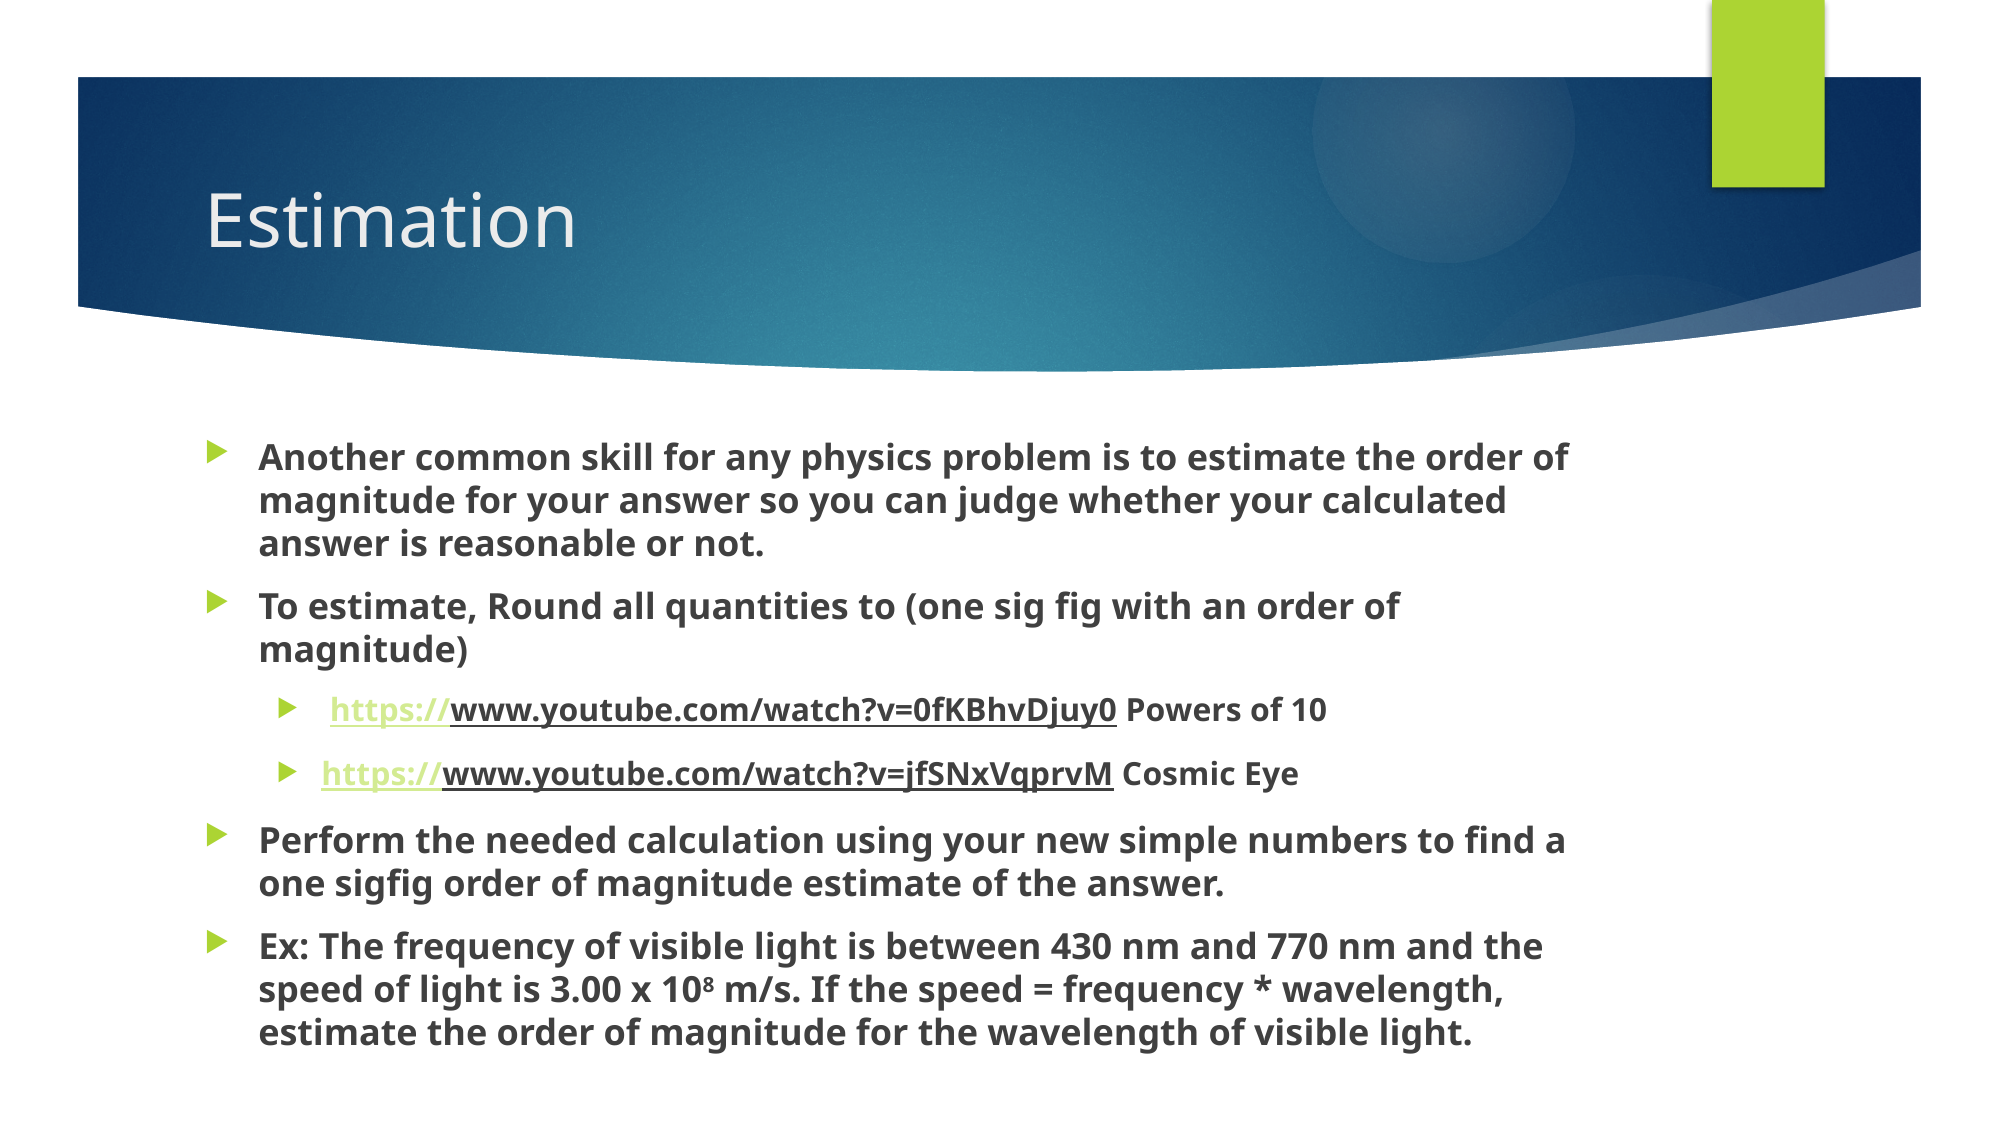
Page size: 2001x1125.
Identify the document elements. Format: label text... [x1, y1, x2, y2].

title Estimation [189, 159, 1627, 276]
list Another common skill for any physics problem is to estimate the order of magnitude for your answer so you can judge whether your calculated answer is reasonable or not. To estimate, Round all quantities to (one sig fig with an order of magnitude) https://www.youtube.com/watch?v=0fKBhvDjuy0 Powers of 10 https://www.youtube.com/watch?v=jfSNxVqprvM Cosmic Eye Perform the needed calculation using your new simple numbers to find a one sigfig order of magnitude estimate of the answer. Ex: The frequency of visible light is between 430 nm and 770 nm and the speed of light is 3.00 x 108 m/s. If the speed = frequency * wavelength, estimate the order of magnitude for the wavelength of visible light. [189, 427, 1627, 1061]
